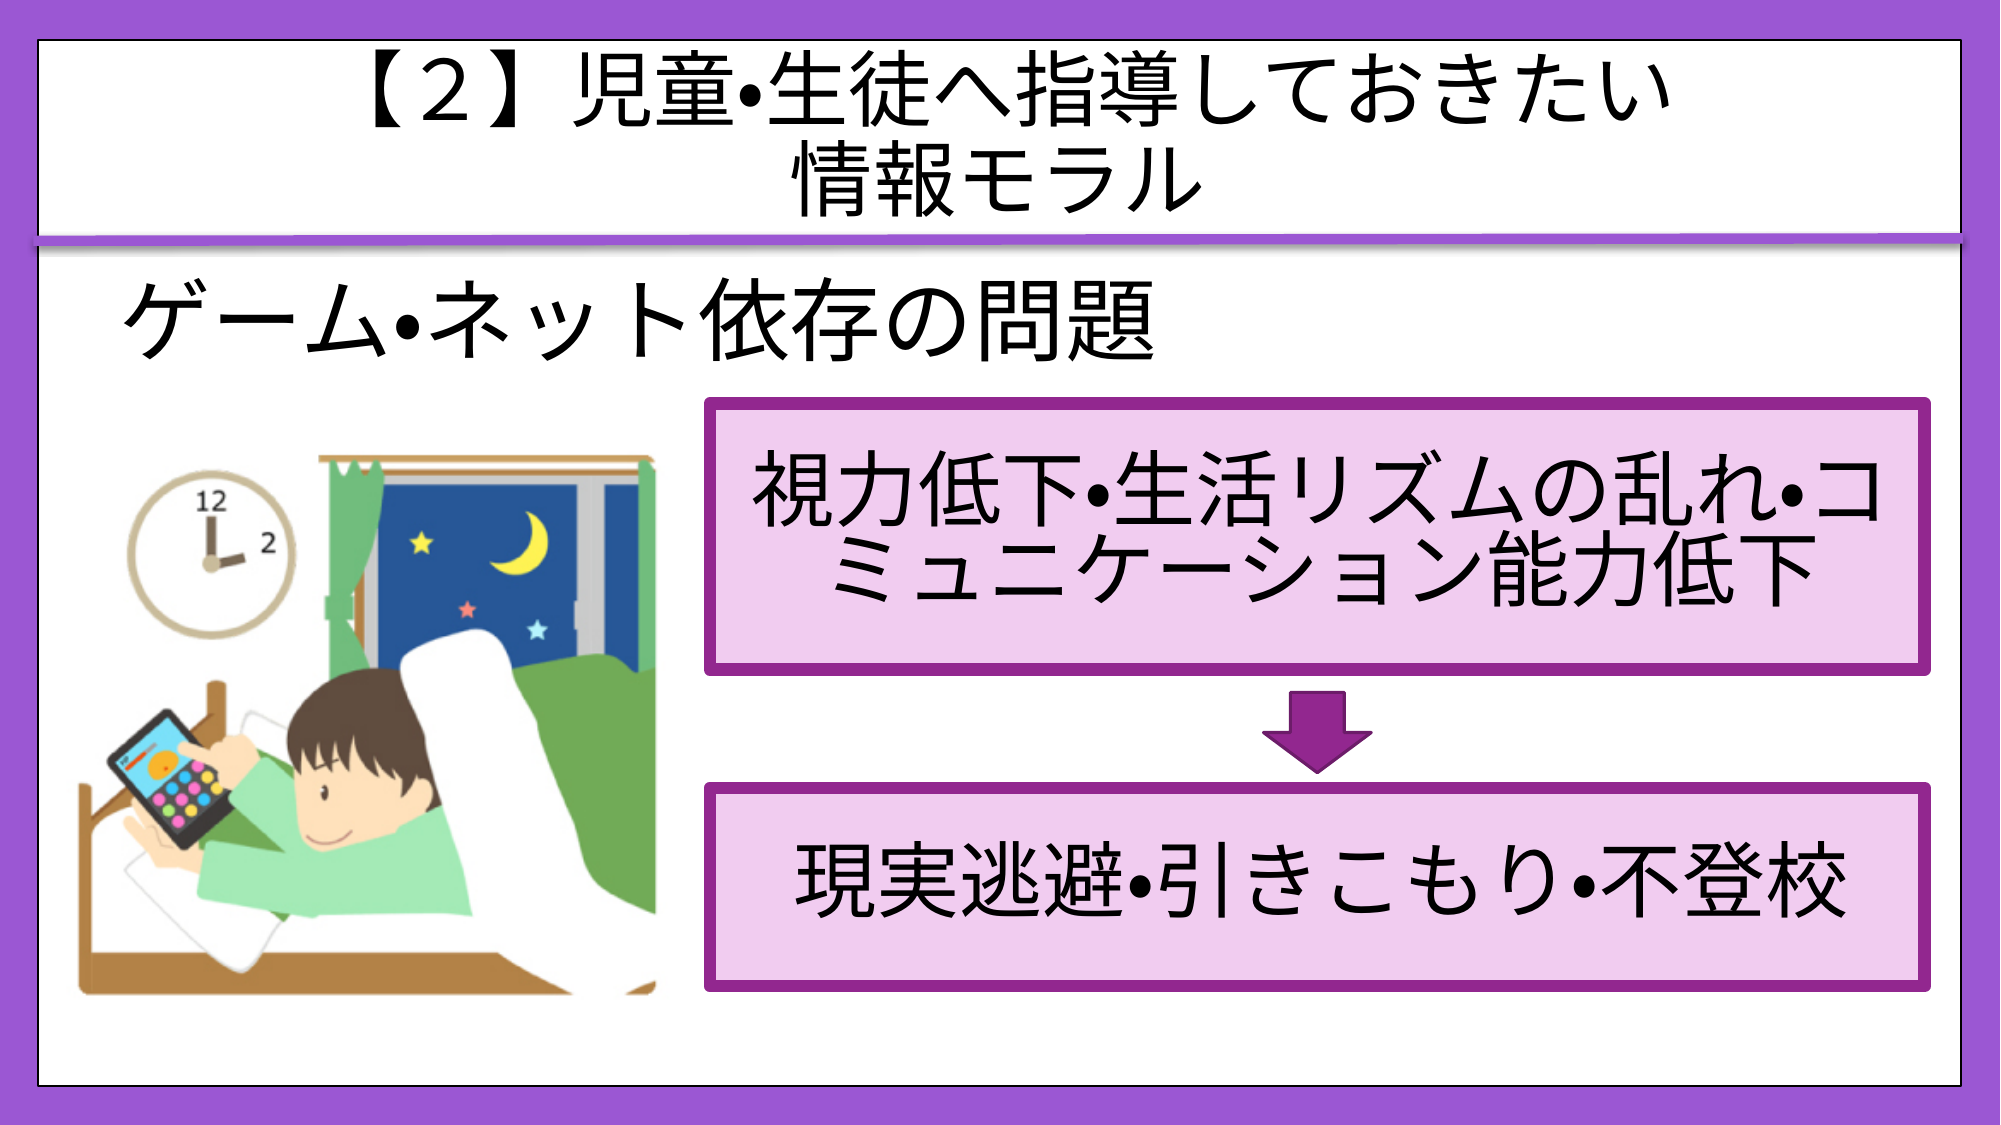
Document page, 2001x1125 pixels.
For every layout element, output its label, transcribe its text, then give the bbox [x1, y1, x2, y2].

title 【２】児童・生徒へ指導しておきたい 情報モラル [38, 53, 1958, 224]
picture [41, 439, 683, 1017]
text_box [1261, 690, 1373, 774]
text_box 視力低下・生活リズムの乱れ・コミュニケーション能力低下 [708, 402, 1926, 671]
text_box 現実逃避・引きこもり・不登校 [708, 786, 1926, 988]
list ゲーム・ネット依存の問題 [97, 267, 1898, 1070]
